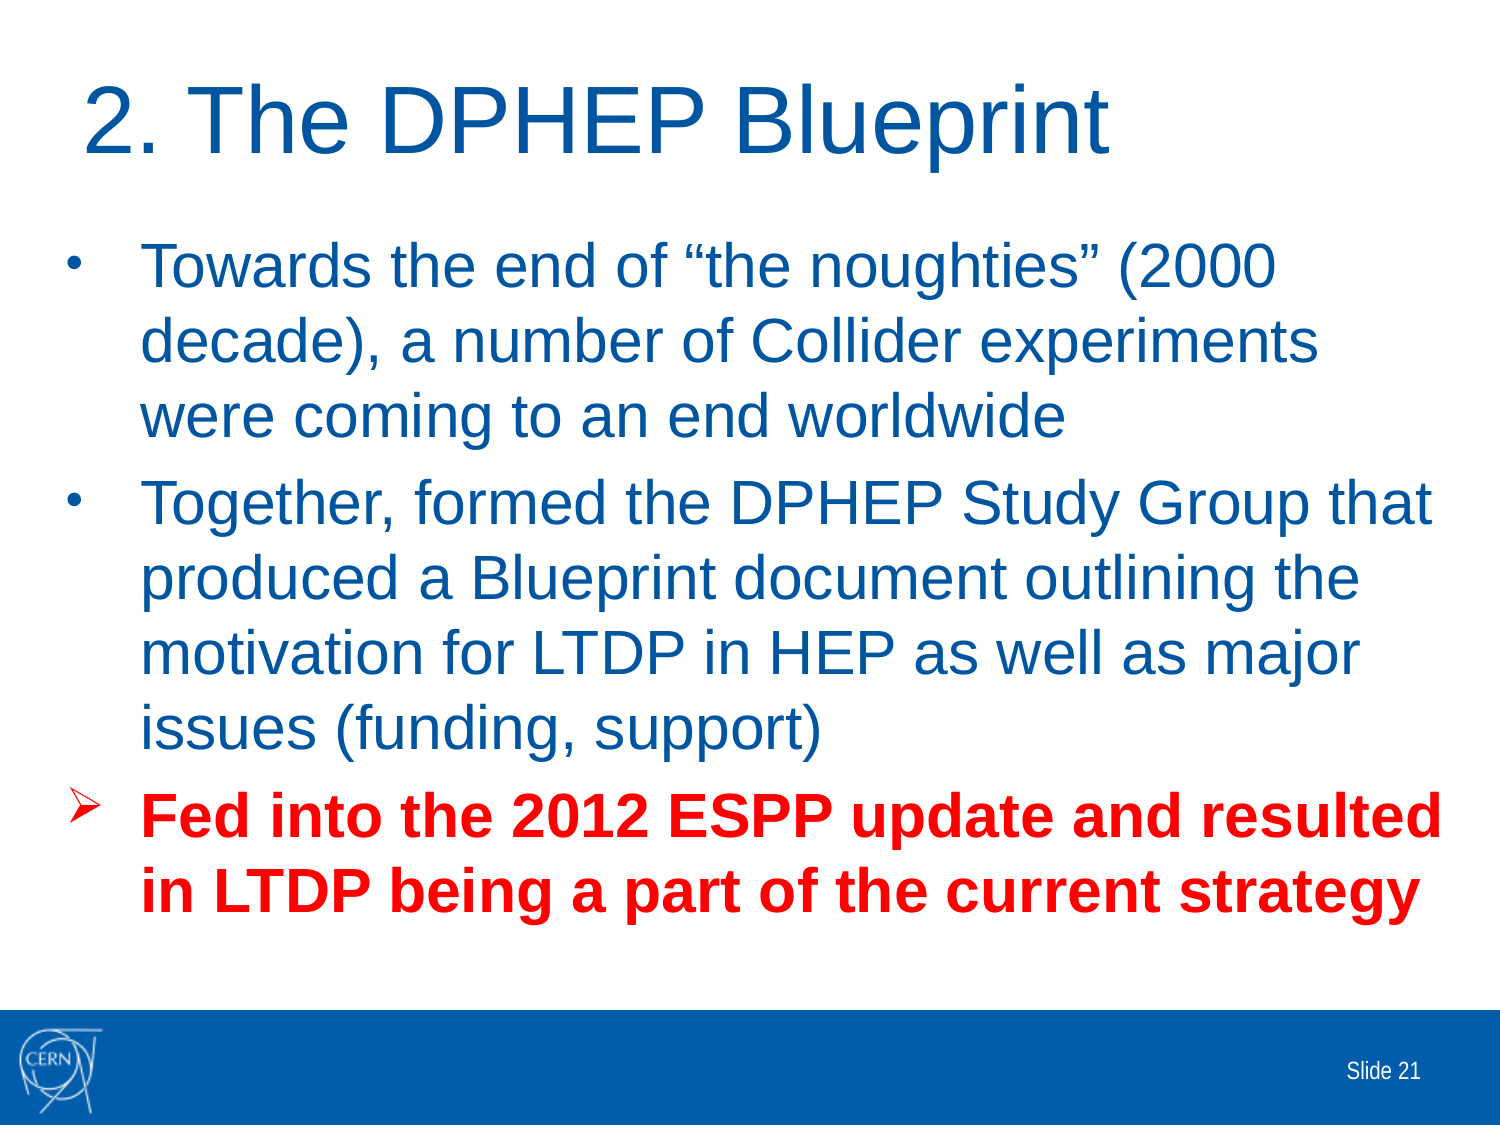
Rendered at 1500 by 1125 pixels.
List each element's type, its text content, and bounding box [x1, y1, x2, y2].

list Towards the end of “the noughties” (2000 decade), a number of Collider experiments were coming to an end worldwide Together, formed the DPHEP Study Group that produced a Blueprint document outlining the motivation for LTDP in HEP as well as major issues (funding, support) Fed into the 2012 ESPP update and resulted in LTDP being a part of the current strategy [44, 217, 1465, 984]
title 2. The DPHEP Blueprint [75, 38, 1425, 193]
